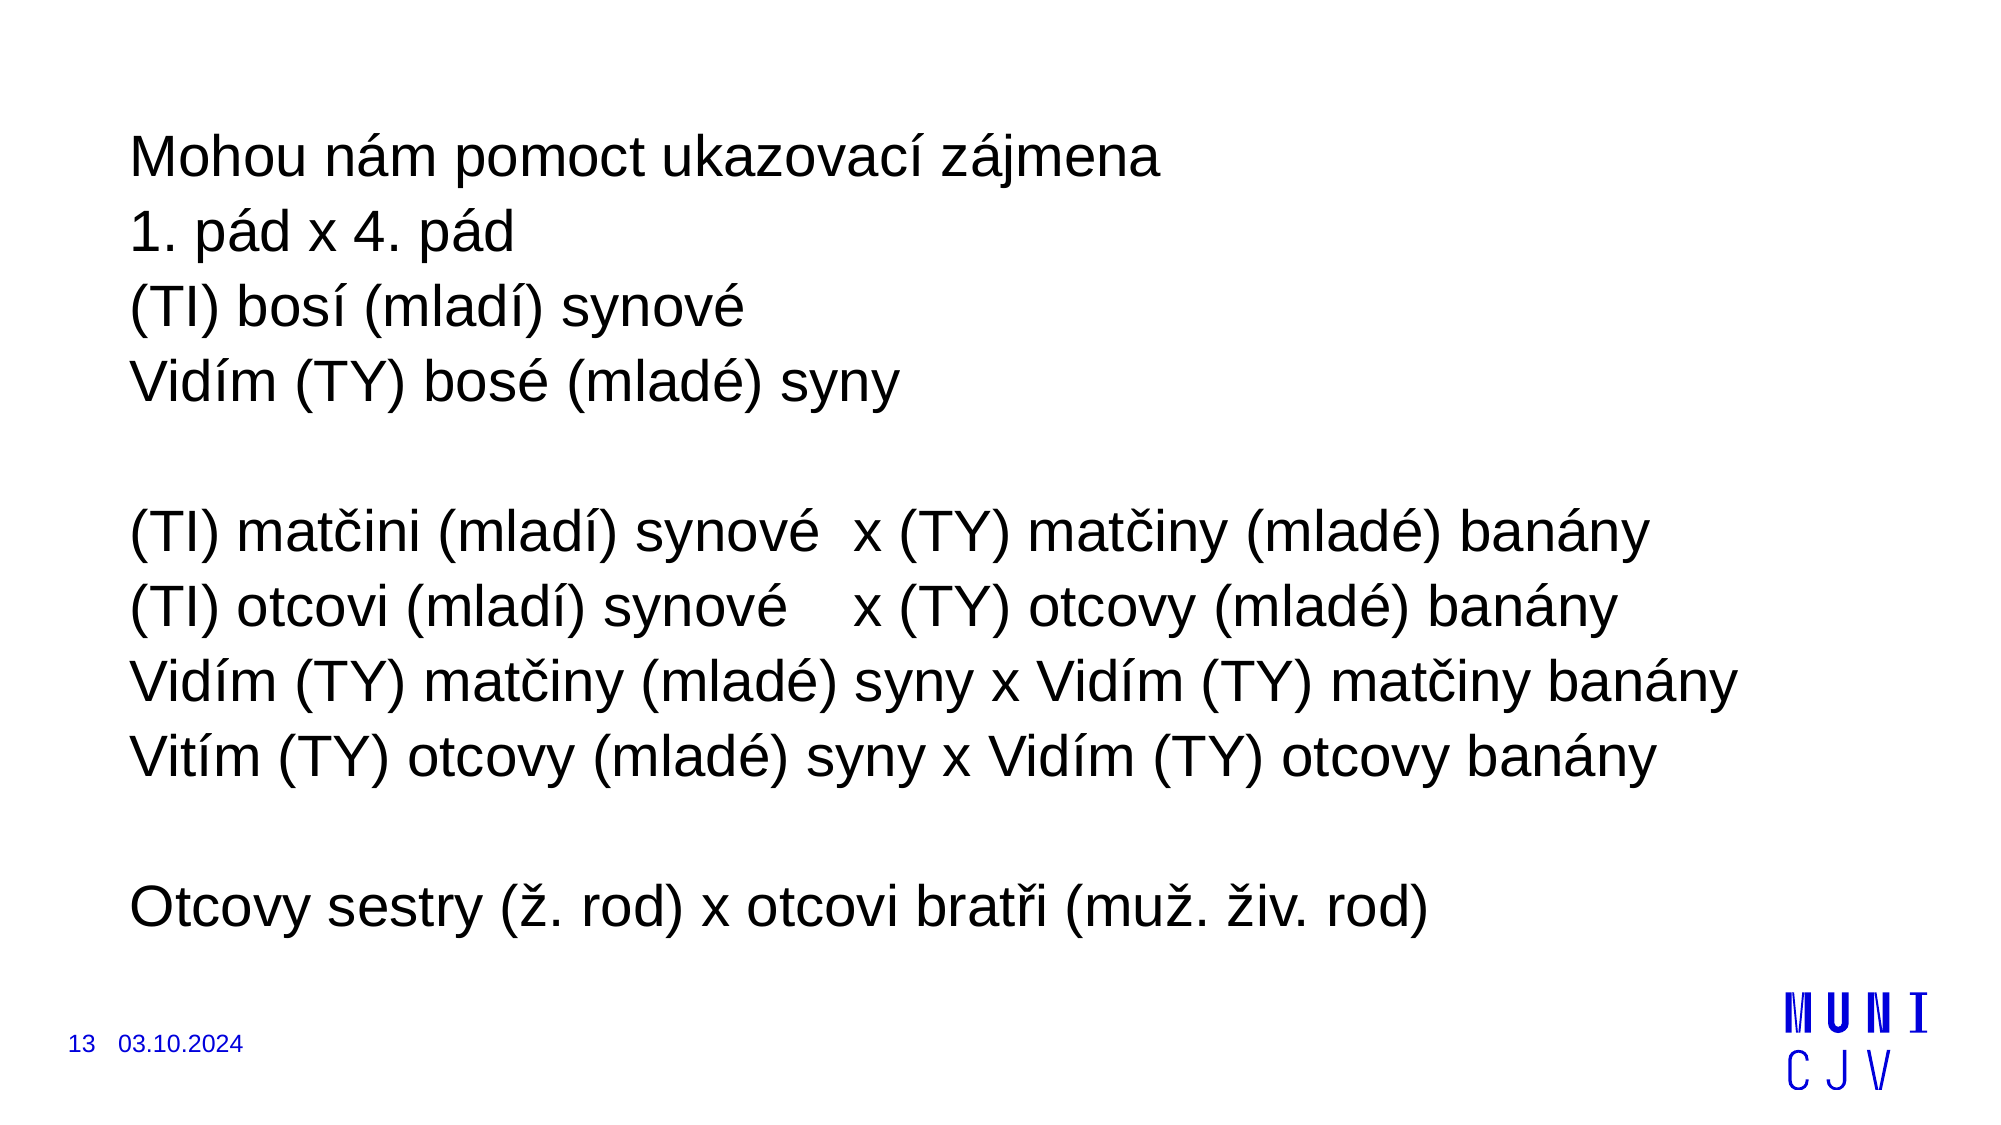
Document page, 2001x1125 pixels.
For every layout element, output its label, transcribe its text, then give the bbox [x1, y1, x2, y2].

footer 03.10.2024 [118, 1021, 1418, 1063]
slide_number 13 [67, 1021, 110, 1063]
list Mohou nám pomoct ukazovací zájmena 1. pád x 4. pád (TI) bosí (mladí) synové Vidím (TY) bosé (mladé) syny (TI) matčini (mladí) synové x (TY) matčiny (mladé) banány (TI) otcovi (mladí) synové x (TY) otcovy (mladé) banány Vidím (TY) matčiny (mladé) syny x Vidím (TY) matčiny banány Vitím (TY) otcovy (mladé) syny x Vidím (TY) otcovy banány Otcovy sestry (ž. rod) x otcovi bratři (muž. živ. rod) [118, 113, 1883, 957]
